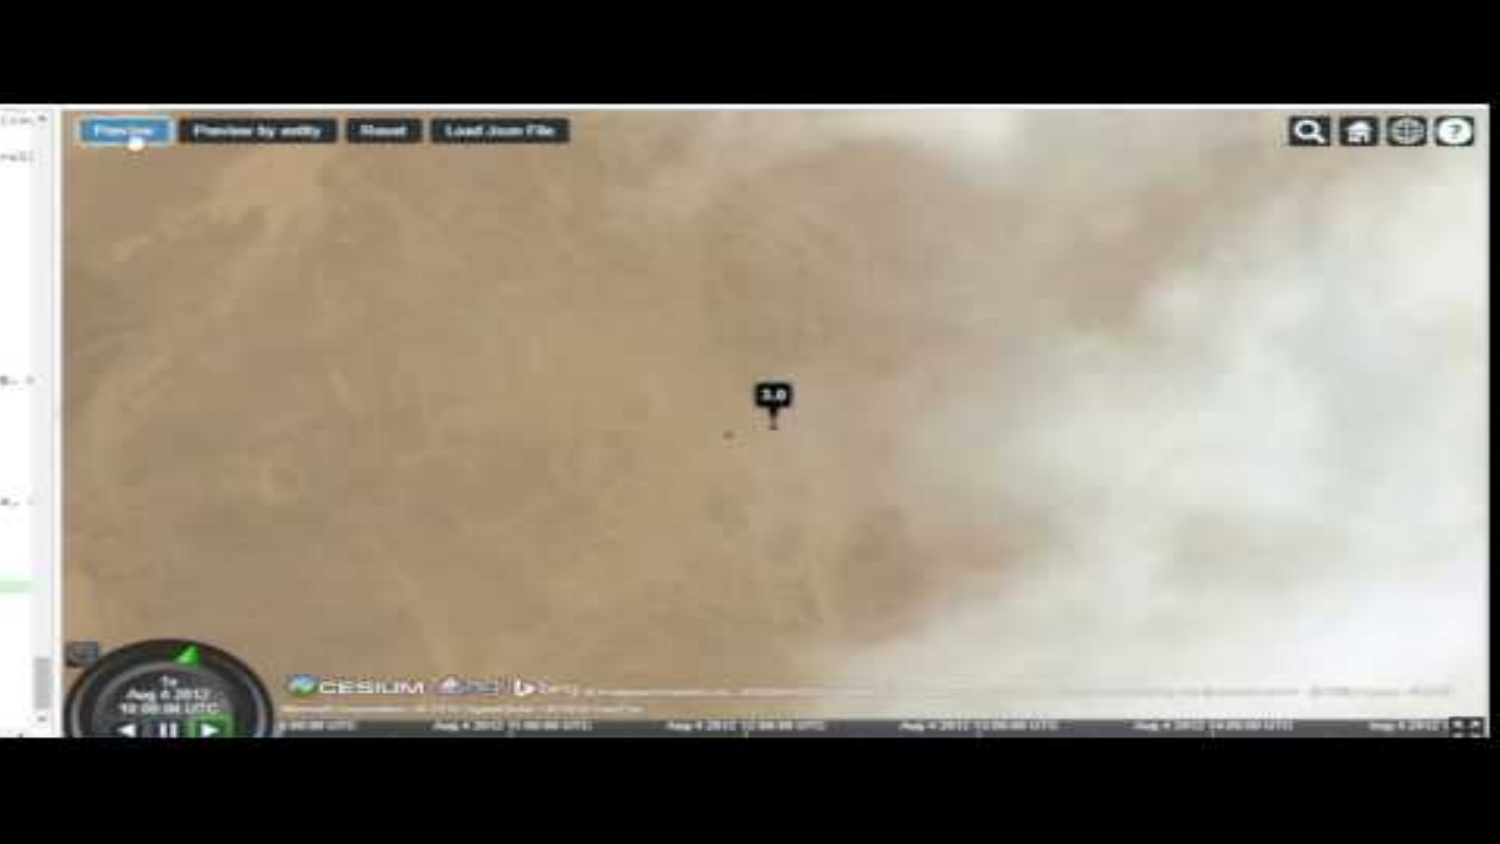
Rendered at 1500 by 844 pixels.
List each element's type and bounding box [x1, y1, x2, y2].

text_box [0, 0, 1500, 844]
